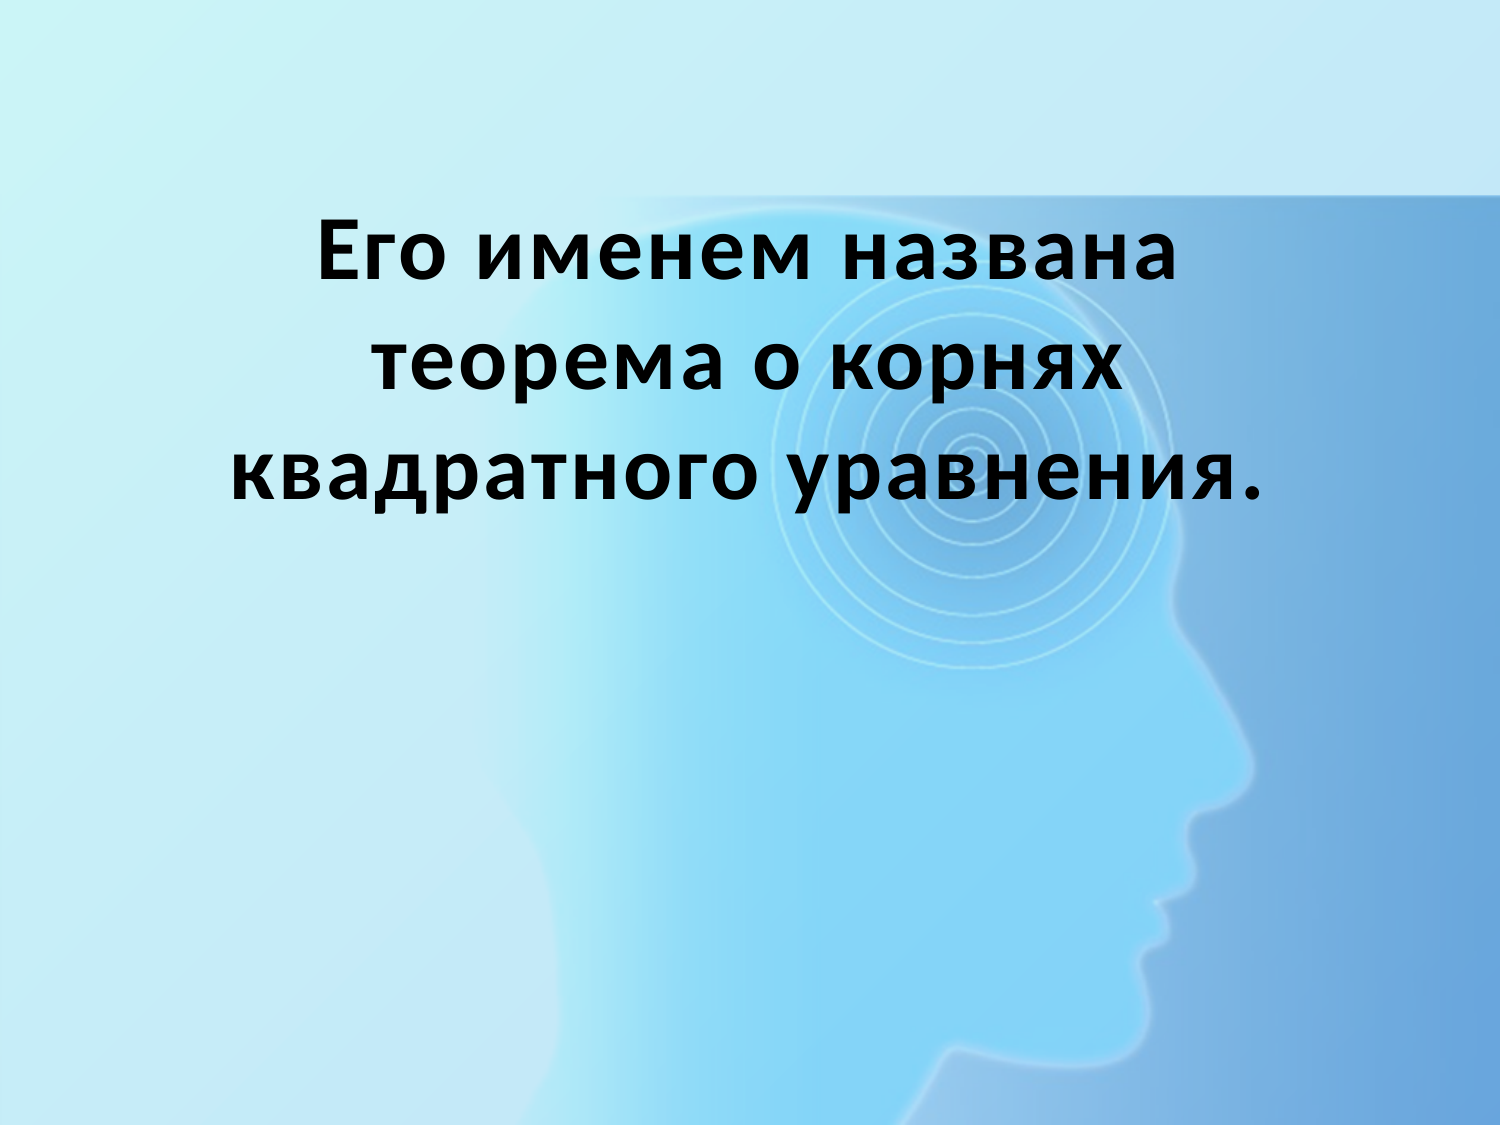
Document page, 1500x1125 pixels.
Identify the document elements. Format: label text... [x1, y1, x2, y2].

title Его именем названа теорема о корнях квадратного уравнения. [112, 99, 1388, 716]
picture [0, 0, 1500, 1125]
